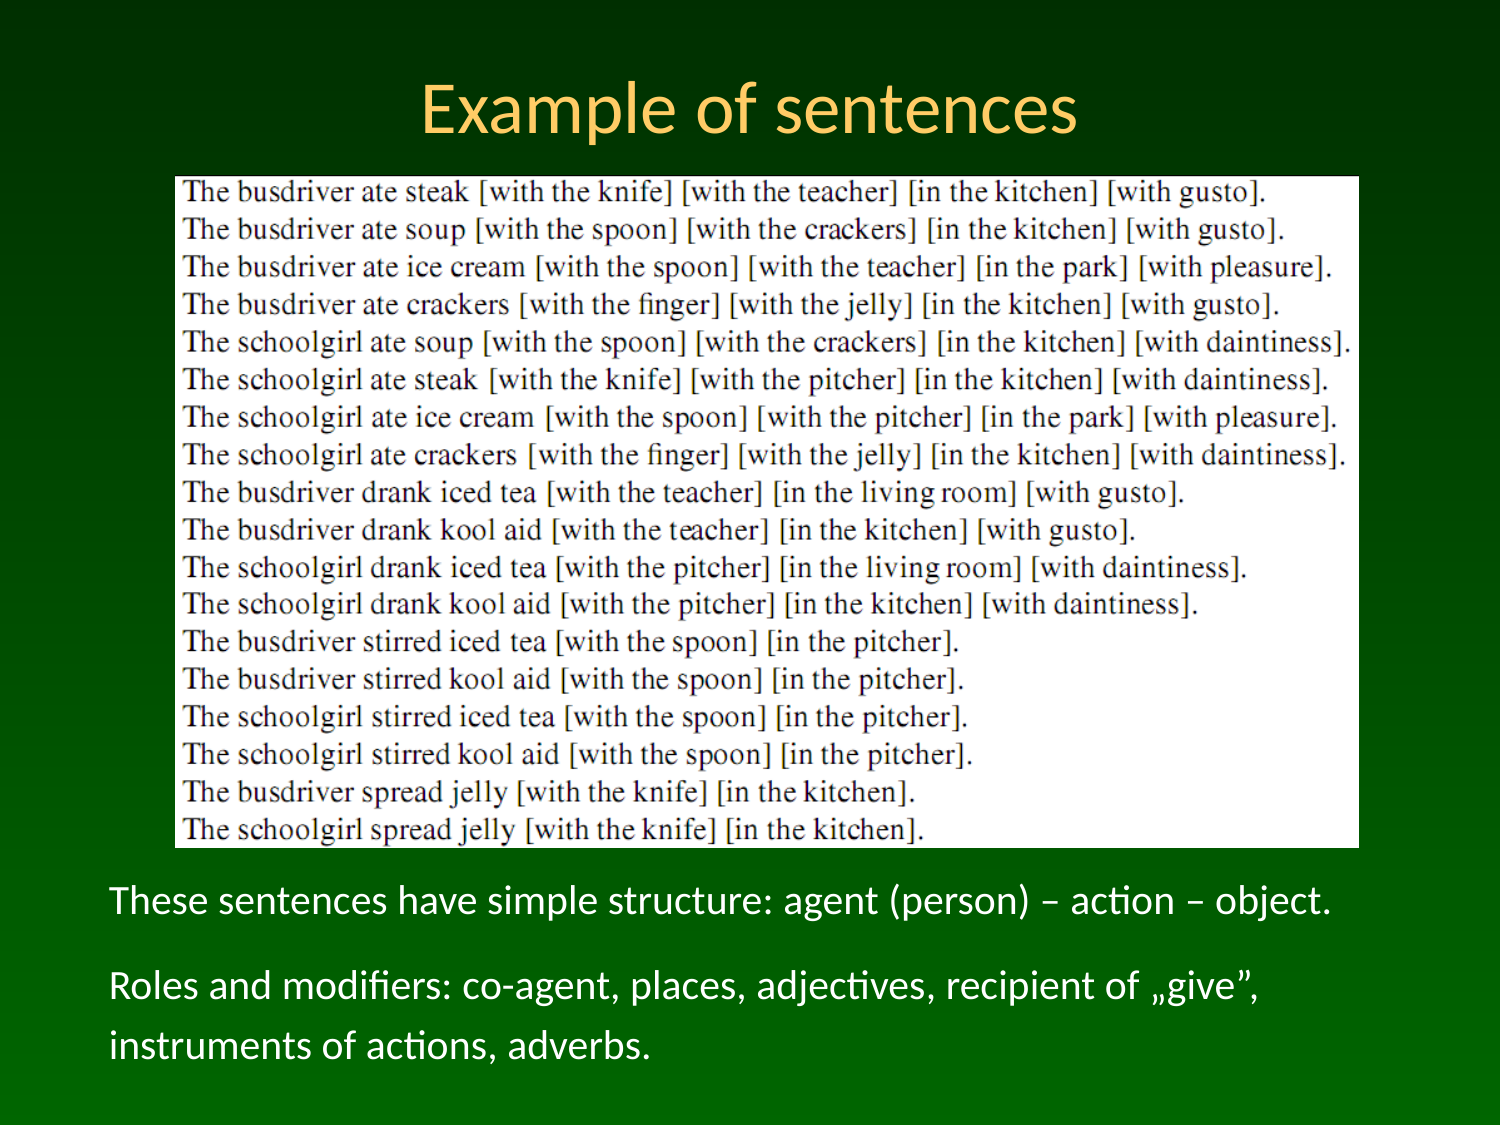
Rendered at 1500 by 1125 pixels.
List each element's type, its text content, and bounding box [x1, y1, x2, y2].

list These sentences have simple structure: agent (person) – action – object. Roles and modifiers: co-agent, places, adjectives, recipient of „give”, instruments of actions, adverbs. [93, 855, 1430, 1090]
picture [175, 175, 1359, 848]
title Example of sentences [112, 57, 1388, 151]
